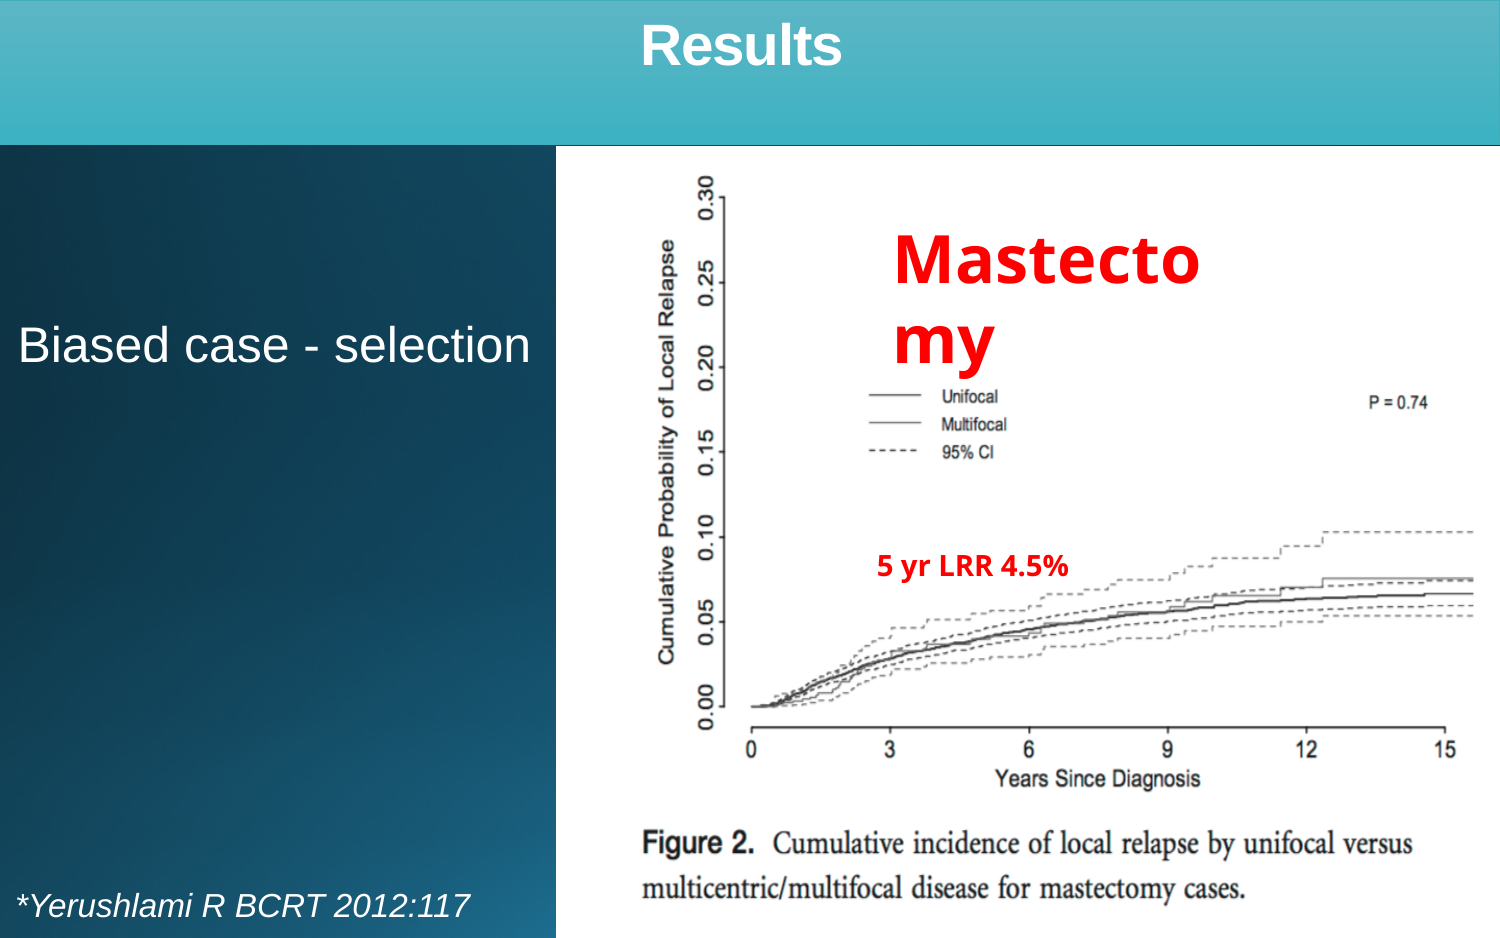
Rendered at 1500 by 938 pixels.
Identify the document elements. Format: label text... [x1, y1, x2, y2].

text_box Biased case - selection [3, 305, 556, 380]
text_box *Yerushlami R BCRT 2012:117 [0, 876, 486, 932]
text_box Results [0, 0, 1500, 145]
picture [0, 145, 1500, 938]
